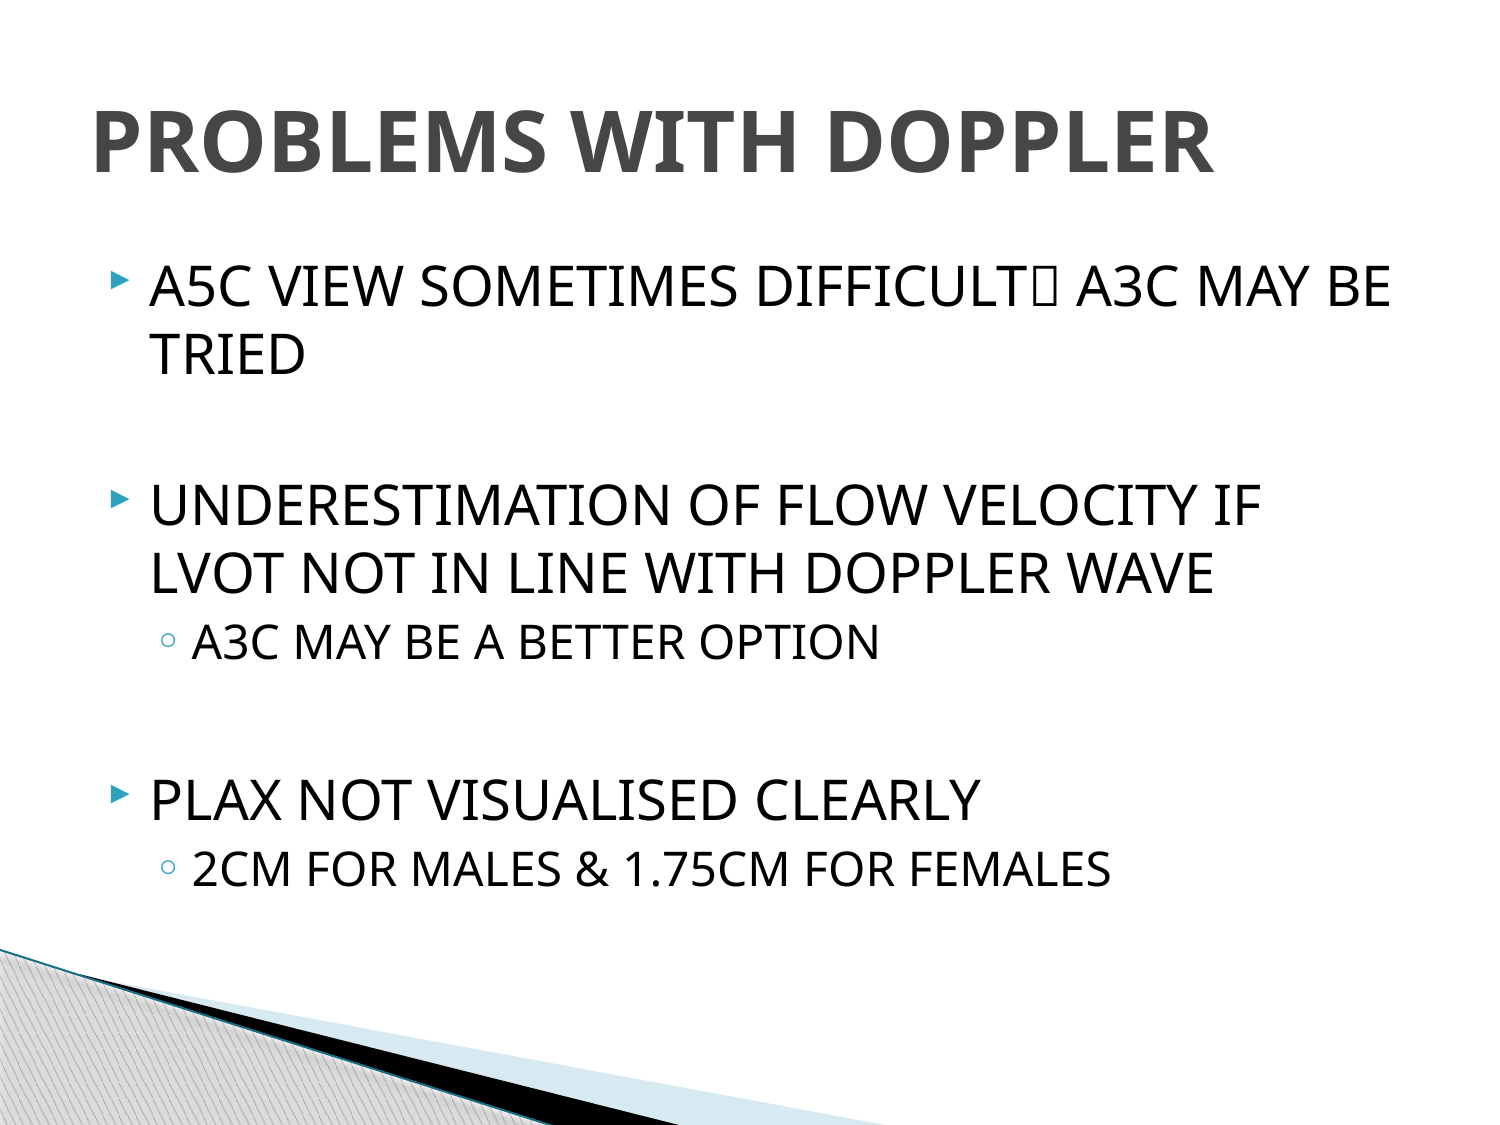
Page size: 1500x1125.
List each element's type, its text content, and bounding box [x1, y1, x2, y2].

list A5C VIEW SOMETIMES DIFFICULT A3C MAY BE TRIED UNDERESTIMATION OF FLOW VELOCITY IF LVOT NOT IN LINE WITH DOPPLER WAVE A3C MAY BE A BETTER OPTION PLAX NOT VISUALISED CLEARLY 2CM FOR MALES & 1.75CM FOR FEMALES [75, 243, 1425, 986]
title PROBLEMS WITH DOPPLER [75, 45, 1425, 233]
